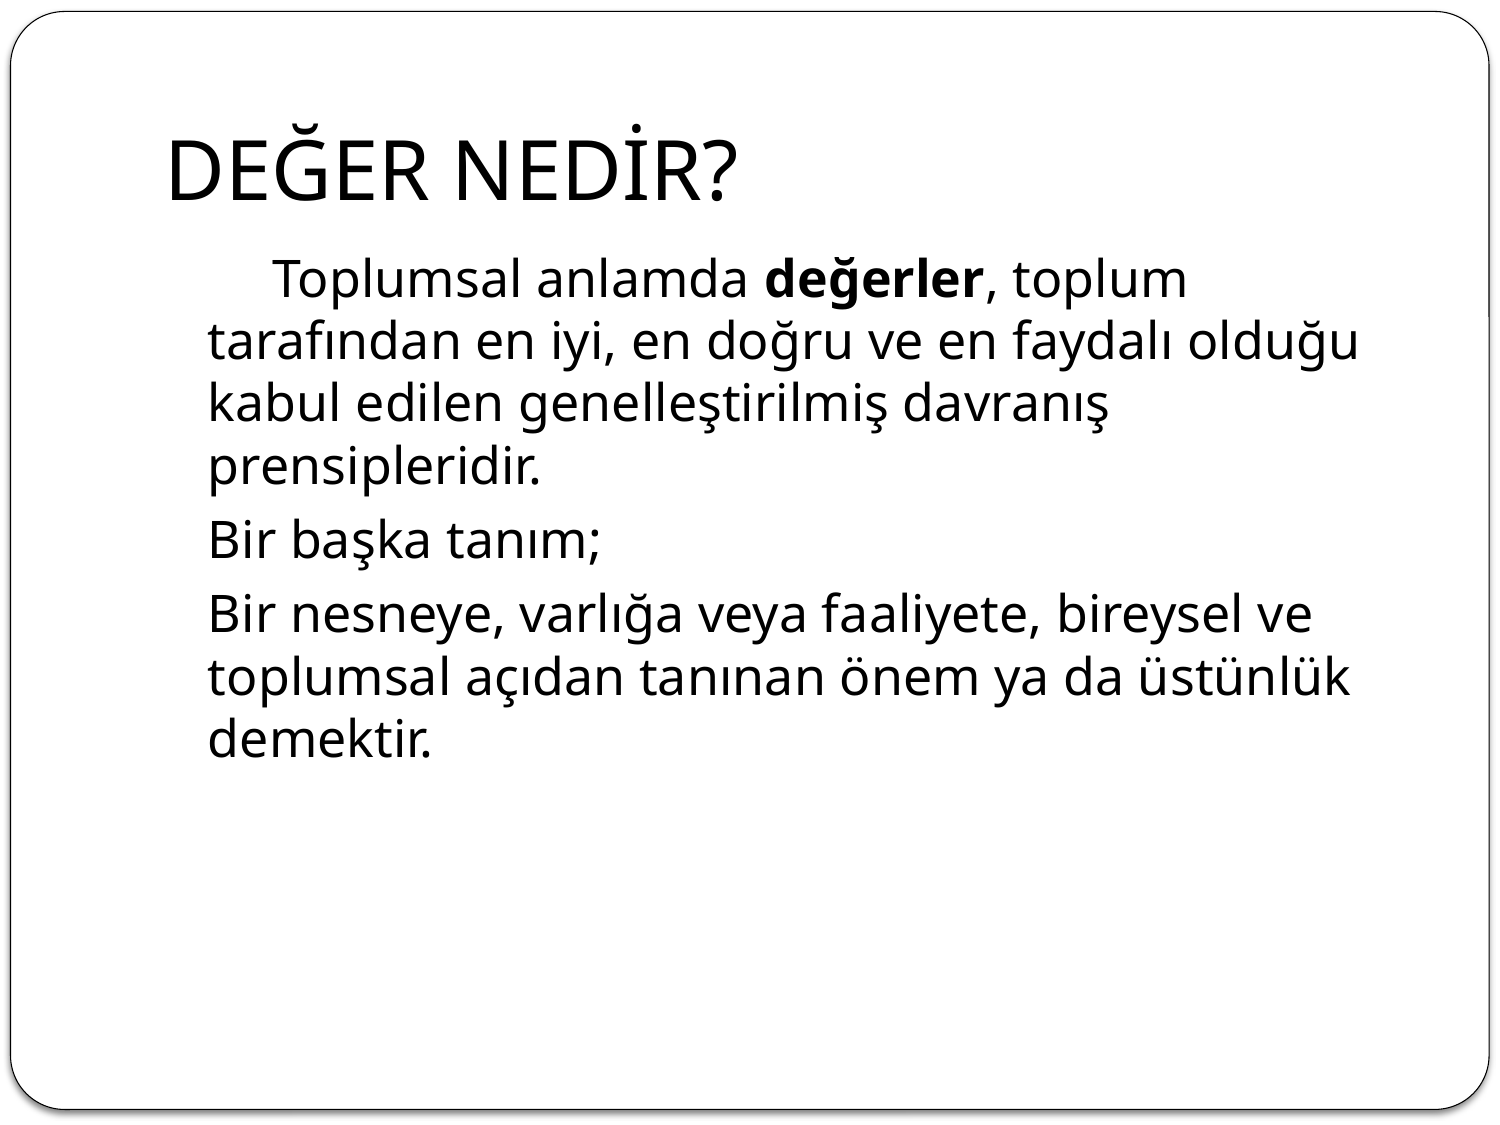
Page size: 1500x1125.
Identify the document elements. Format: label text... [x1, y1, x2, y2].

list Toplumsal anlamda değerler, toplum tarafından en iyi, en doğru ve en faydalı olduğu kabul edilen genelleştirilmiş davranış prensipleridir. Bir başka tanım; Bir nesneye, varlığa veya faaliyete, bireysel ve toplumsal açıdan tanınan önem ya da üstünlük demektir. [150, 237, 1425, 988]
title DEĞER NEDİR? [150, 45, 1425, 233]
